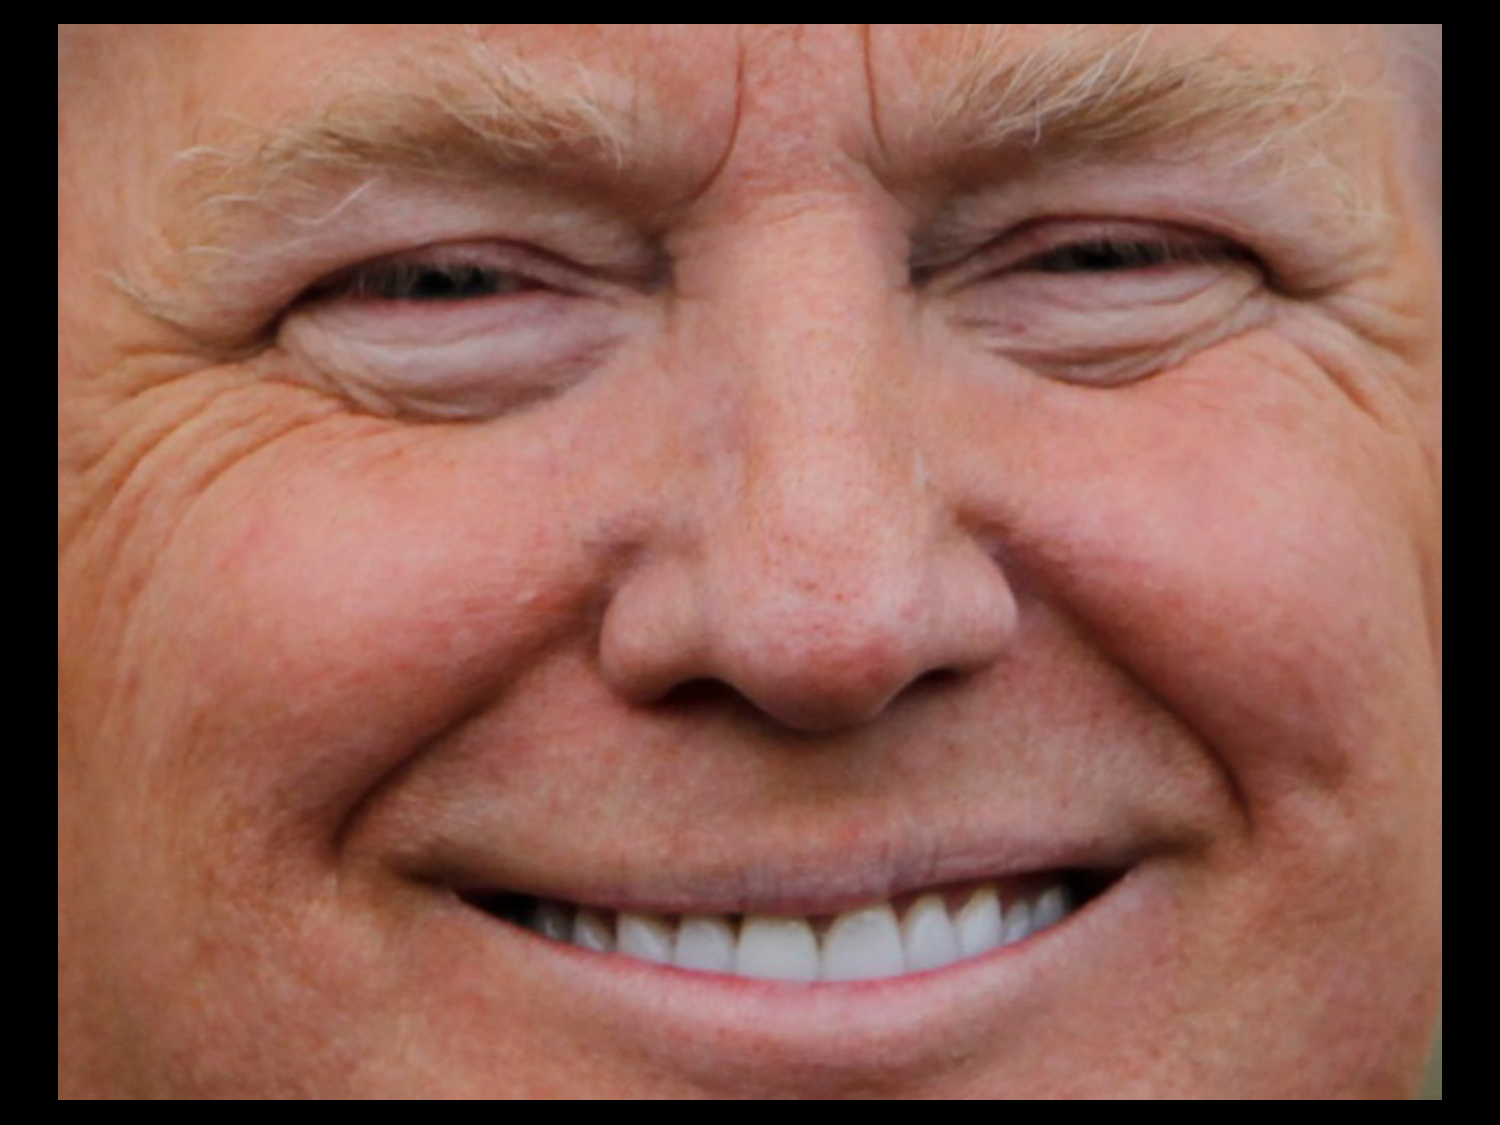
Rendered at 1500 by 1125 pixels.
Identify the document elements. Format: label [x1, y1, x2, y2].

picture [58, 24, 1442, 1101]
